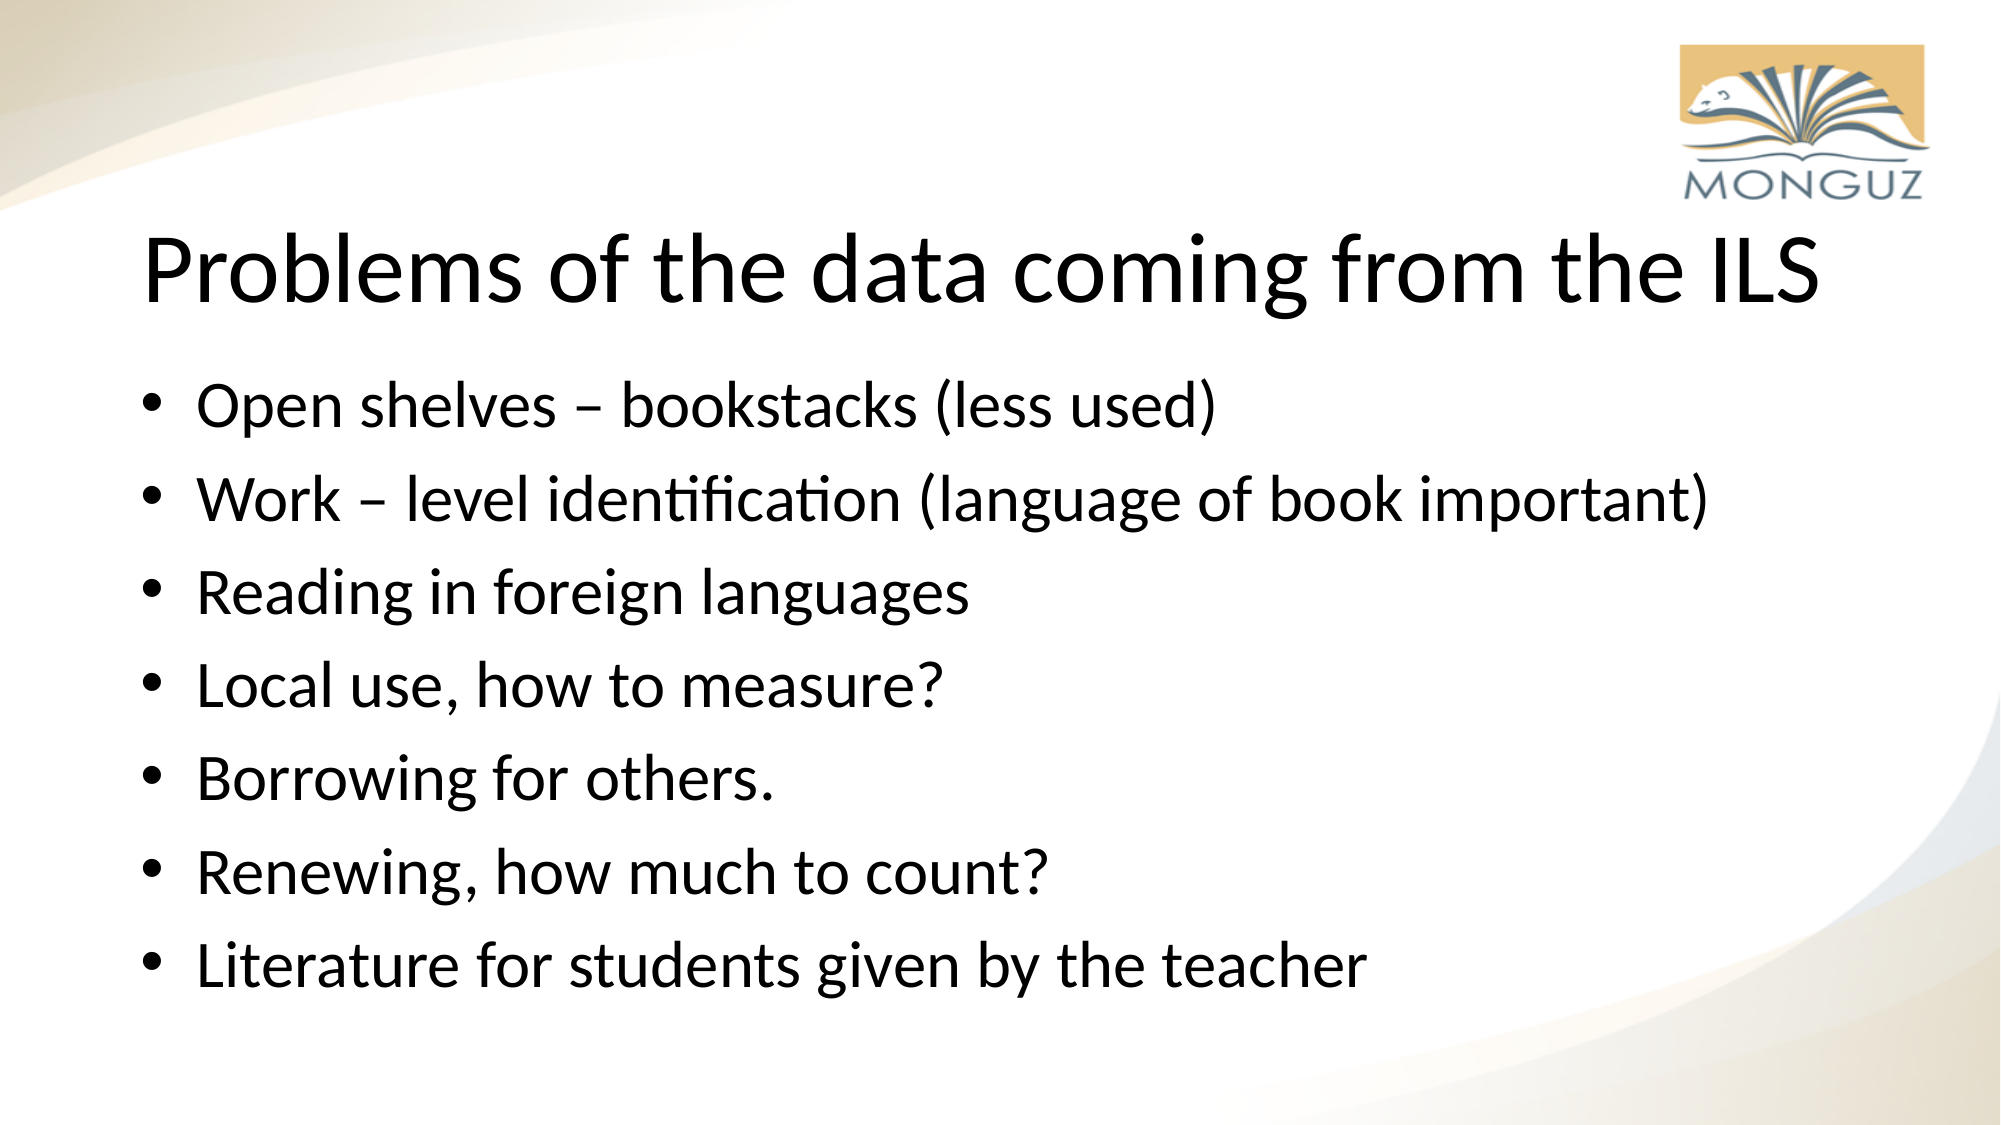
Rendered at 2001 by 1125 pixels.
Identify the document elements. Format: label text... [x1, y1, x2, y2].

list Open shelves – bookstacks (less used) Work – level identification (language of book important) Reading in foreign languages Local use, how to measure? Borrowing for others. Renewing, how much to count? Literature for students given by the teacher [125, 353, 1926, 1096]
picture [0, 0, 2001, 1125]
title Problems of the data coming from the ILS [0, 180, 1984, 345]
